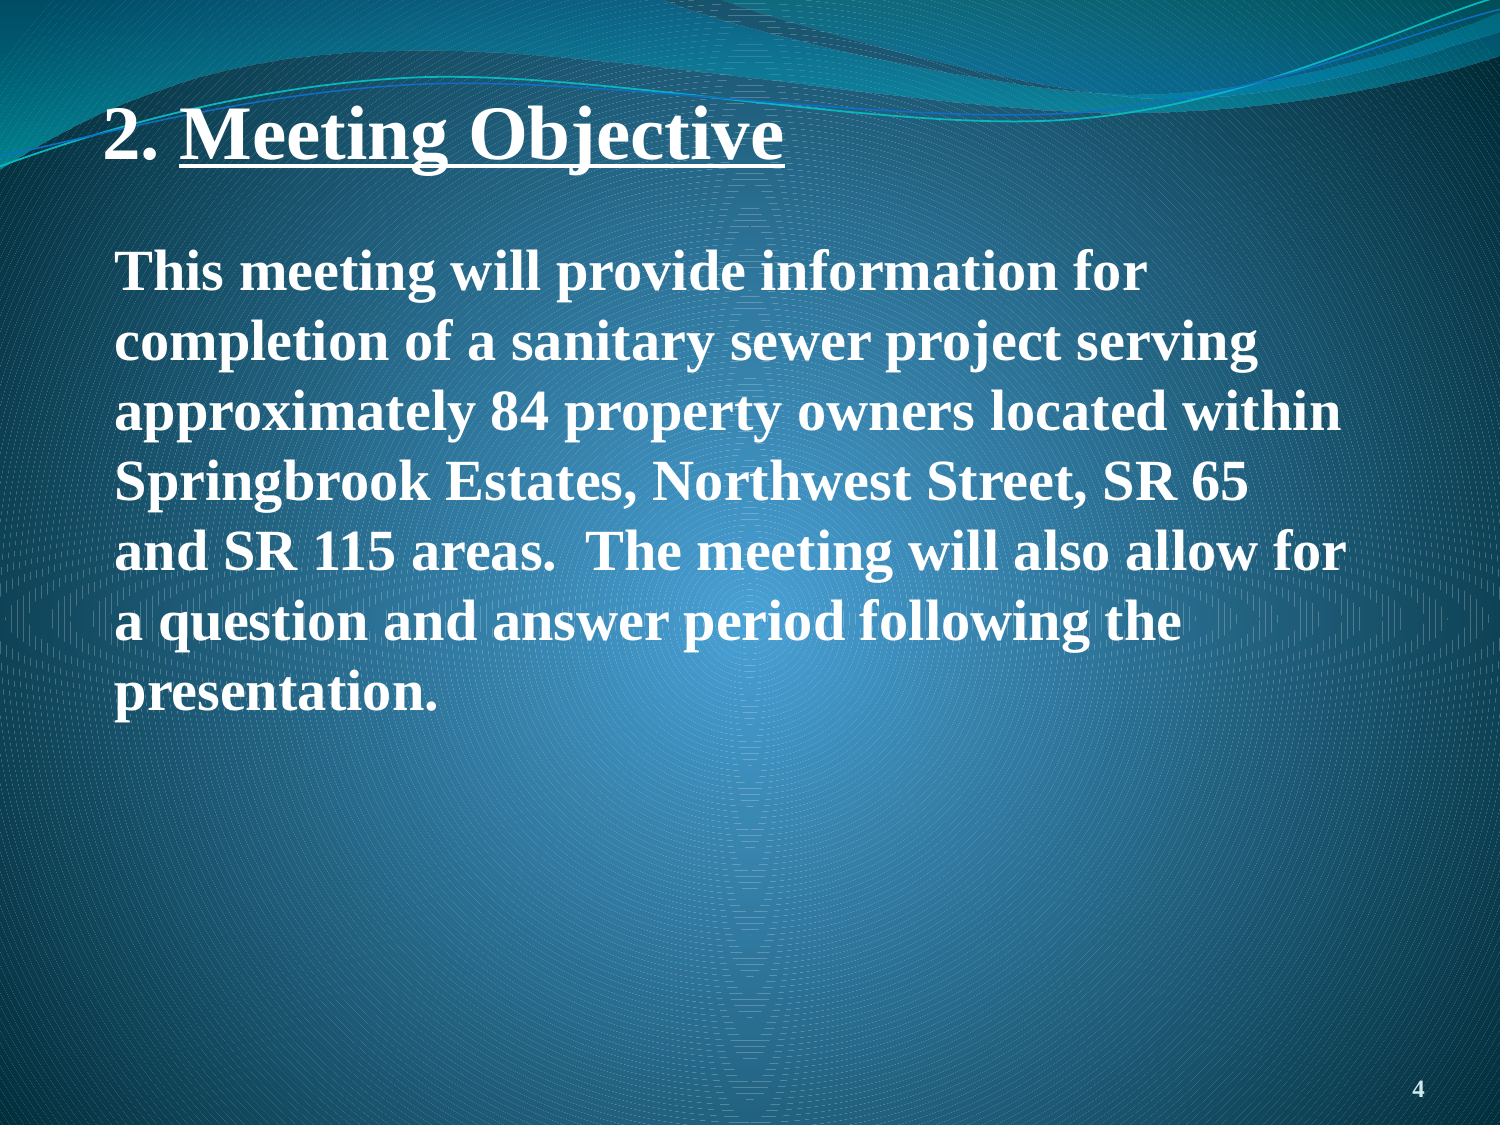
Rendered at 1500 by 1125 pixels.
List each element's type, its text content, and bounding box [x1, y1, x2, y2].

text_box This meeting will provide information for completion of a sanitary sewer project serving approximately 84 property owners located within Springbrook Estates, Northwest Street, SR 65 and SR 115 areas. The meeting will also allow for a question and answer period following the presentation. [99, 224, 1363, 730]
slide_number 4 [1299, 1042, 1425, 1103]
text_box 2. Meeting Objective [87, 74, 1263, 183]
